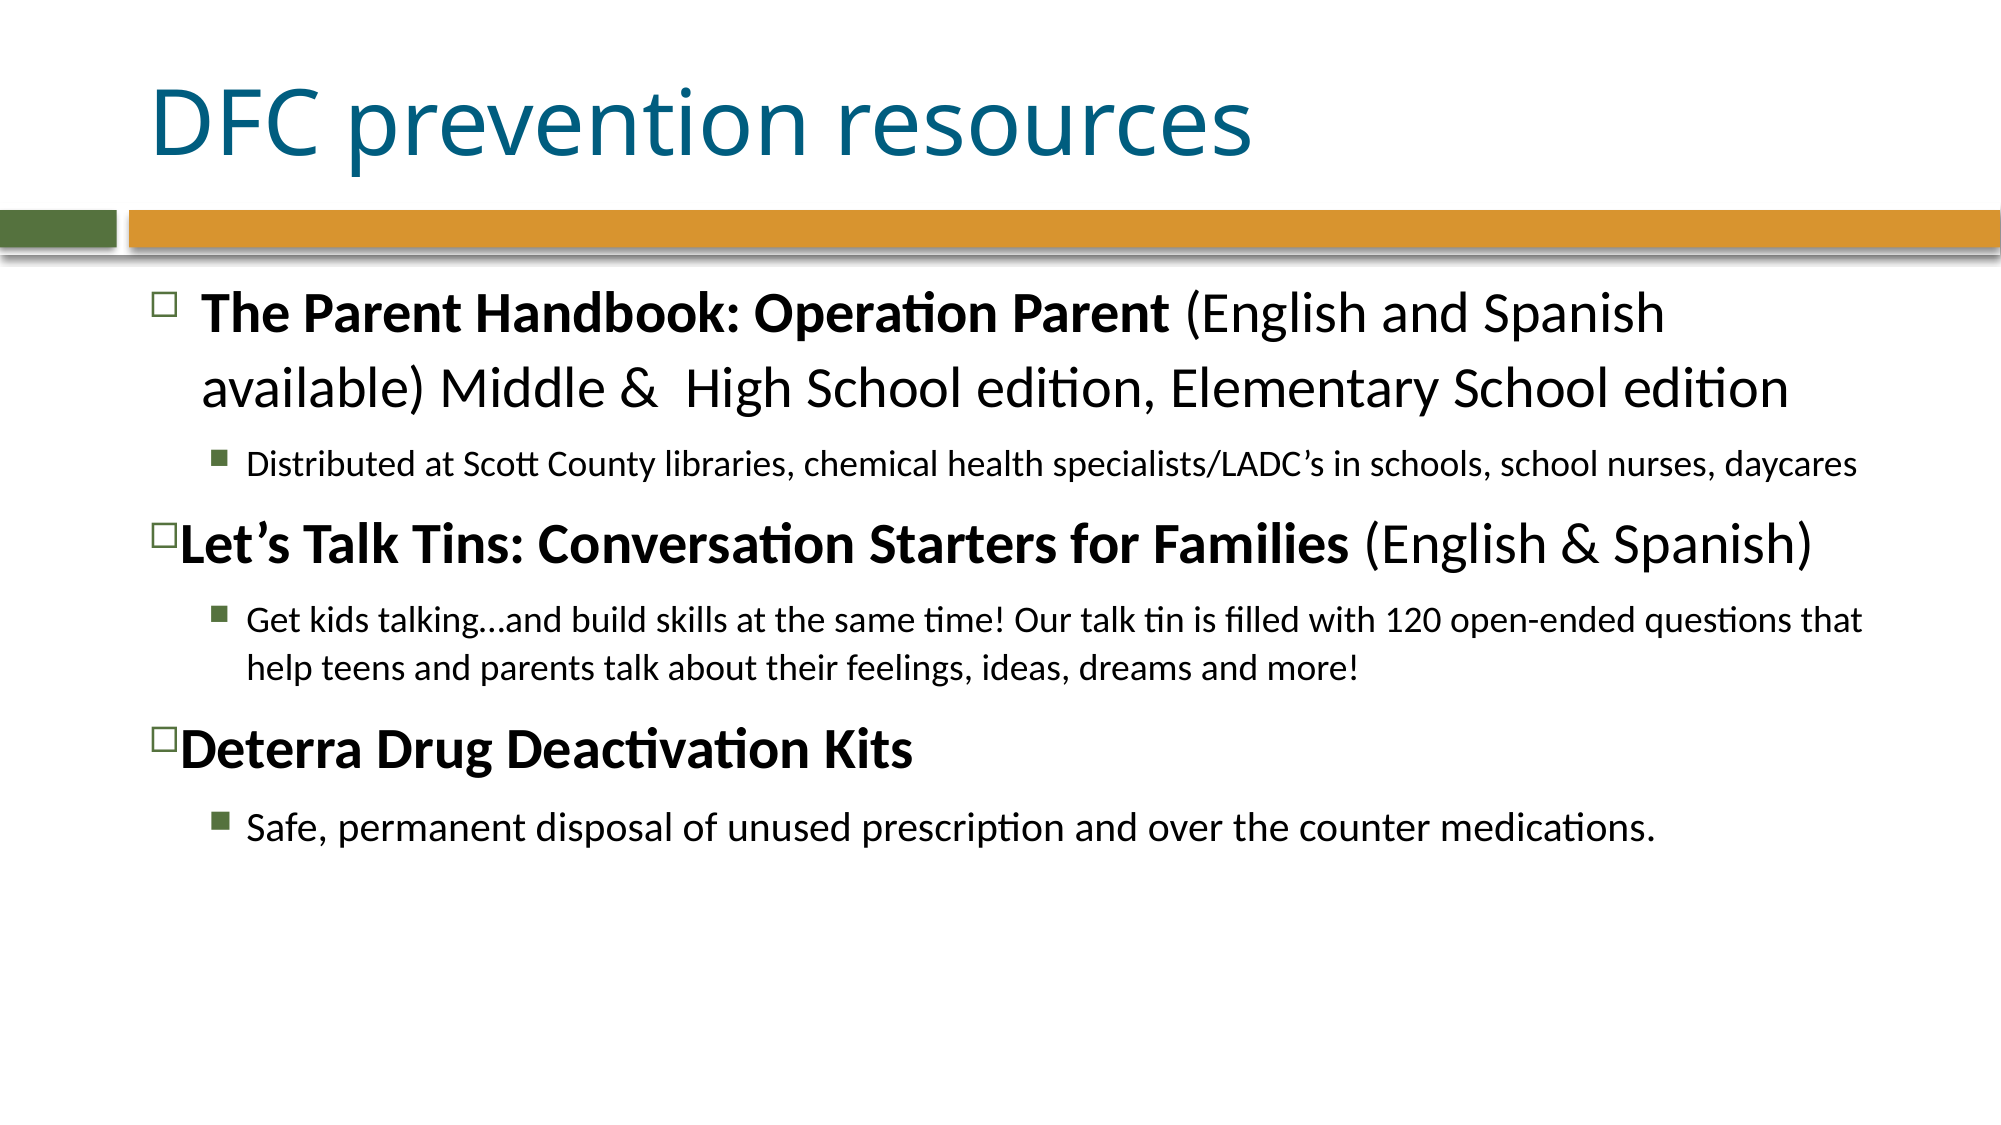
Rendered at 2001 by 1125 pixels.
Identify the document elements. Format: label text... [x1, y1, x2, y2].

list The Parent Handbook: Operation Parent (English and Spanish available) Middle & High School edition, Elementary School edition Distributed at Scott County libraries, chemical health specialists/LADC’s in schools, school nurses, daycares Let’s Talk Tins: Conversation Starters for Families (English & Spanish) Get kids talking…and build skills at the same time! Our talk tin is filled with 120 open-ended questions that help teens and parents talk about their feelings, ideas, dreams and more! Deterra Drug Deactivation Kits Safe, permanent disposal of unused prescription and over the counter medications. [133, 262, 1918, 997]
title DFC prevention resources [133, 37, 1918, 200]
